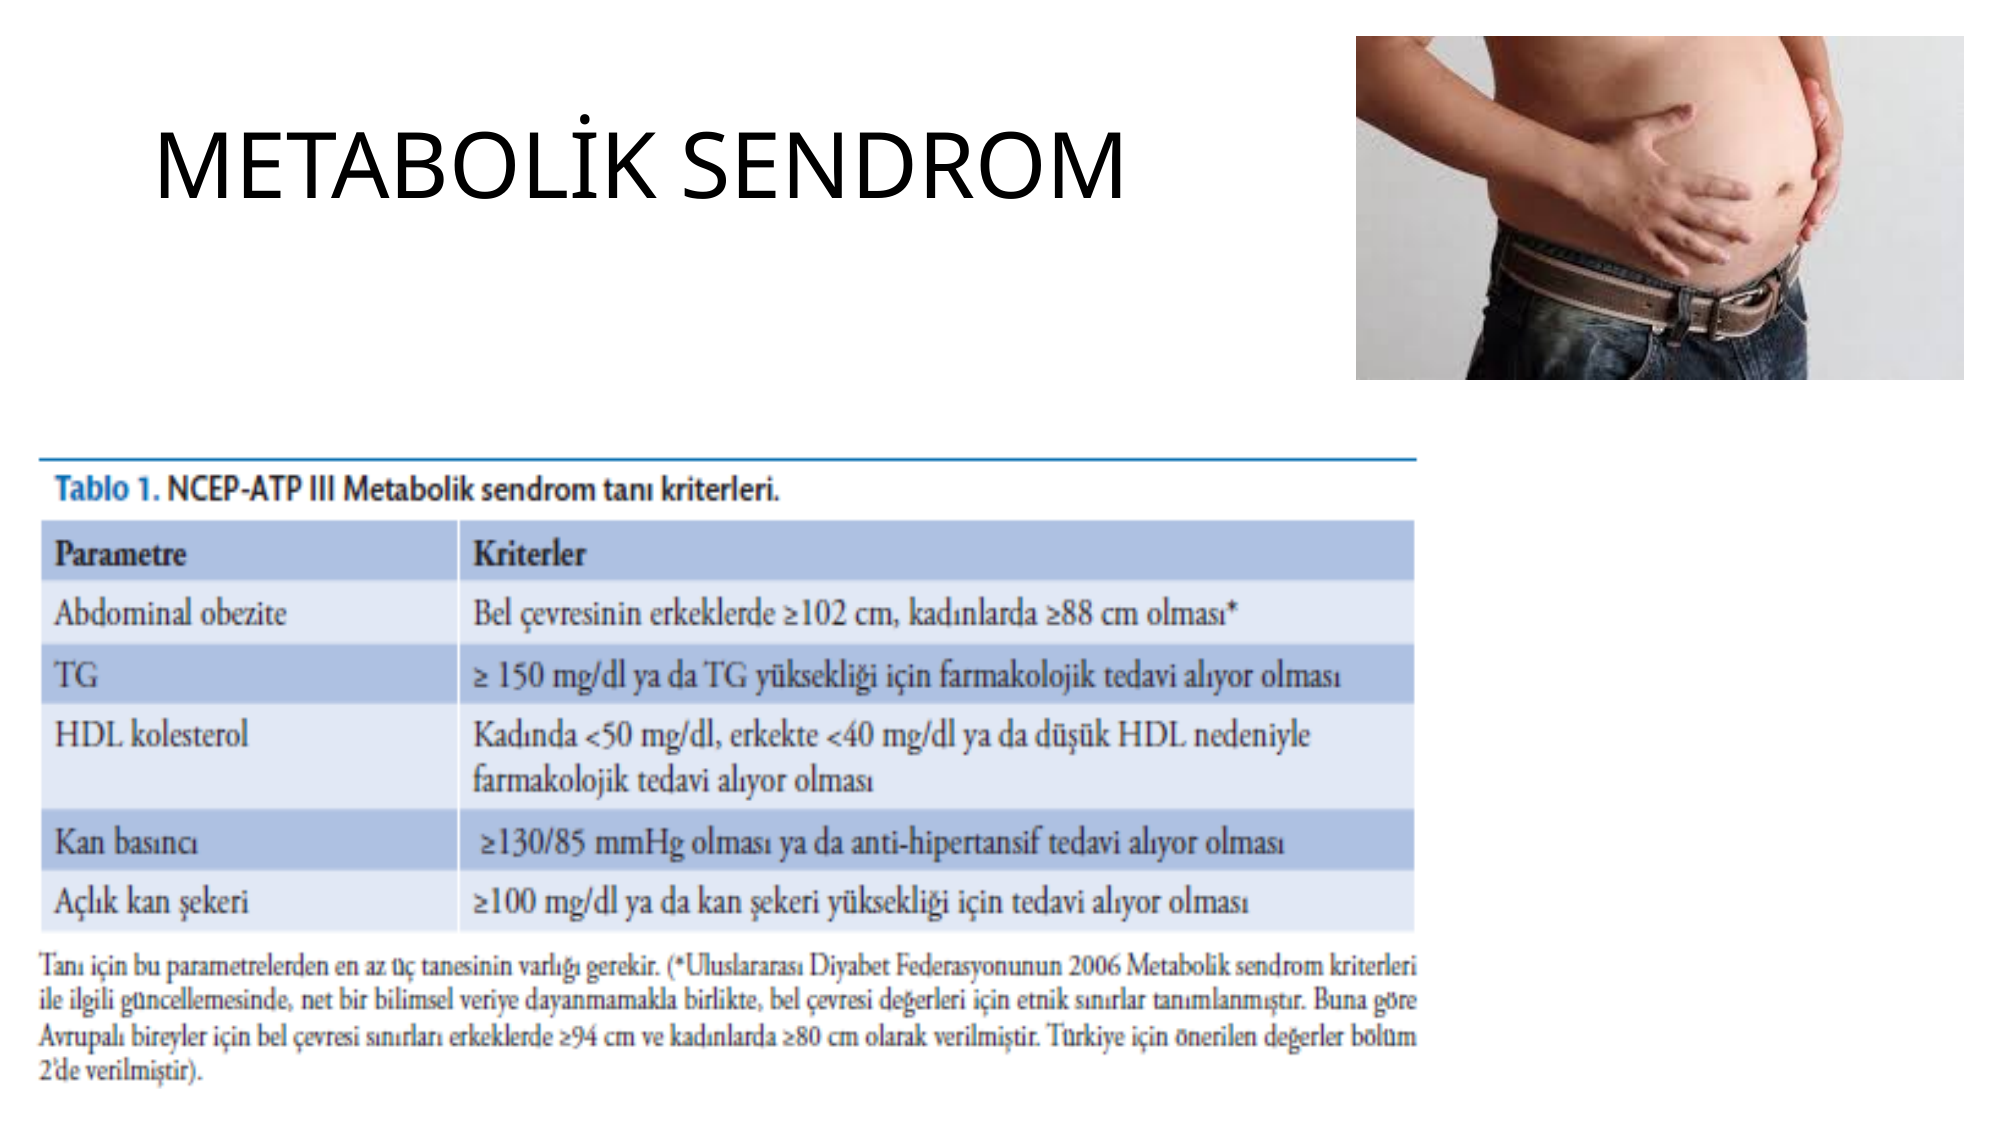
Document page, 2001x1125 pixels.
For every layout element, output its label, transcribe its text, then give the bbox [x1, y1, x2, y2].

picture [1356, 36, 1964, 380]
title METABOLİK SENDROM [137, 59, 1356, 278]
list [25, 445, 1435, 1089]
